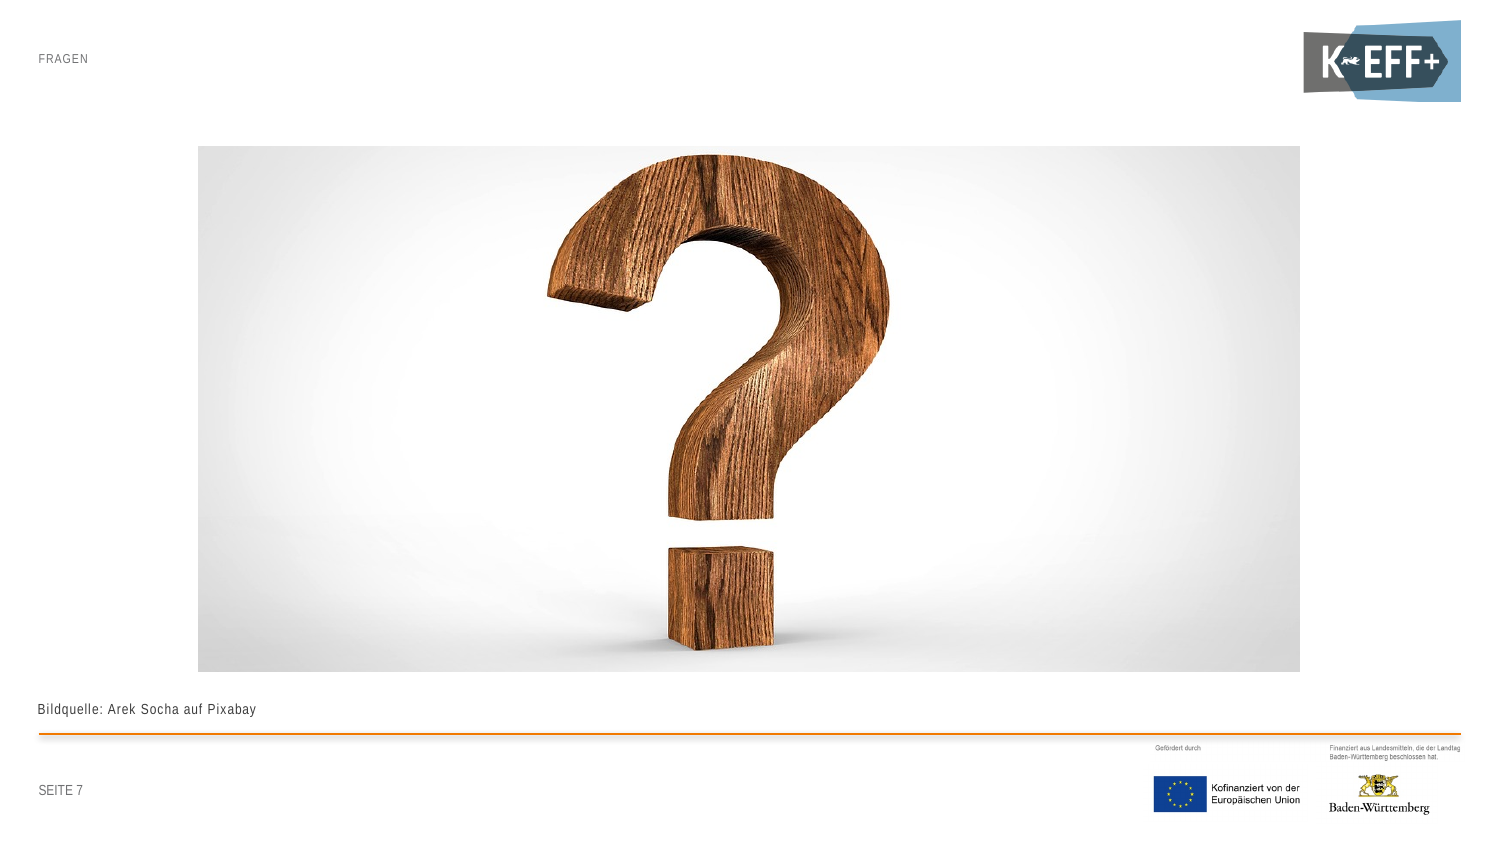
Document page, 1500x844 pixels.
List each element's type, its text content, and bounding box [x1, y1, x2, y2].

picture [37, 145, 1461, 672]
list Fragen [38, 50, 1009, 74]
list Bildquelle: Arek Socha auf Pixabay [37, 682, 1461, 718]
picture [1143, 764, 1308, 822]
picture [1150, 741, 1465, 824]
slide_number Seite 7 [38, 780, 115, 799]
